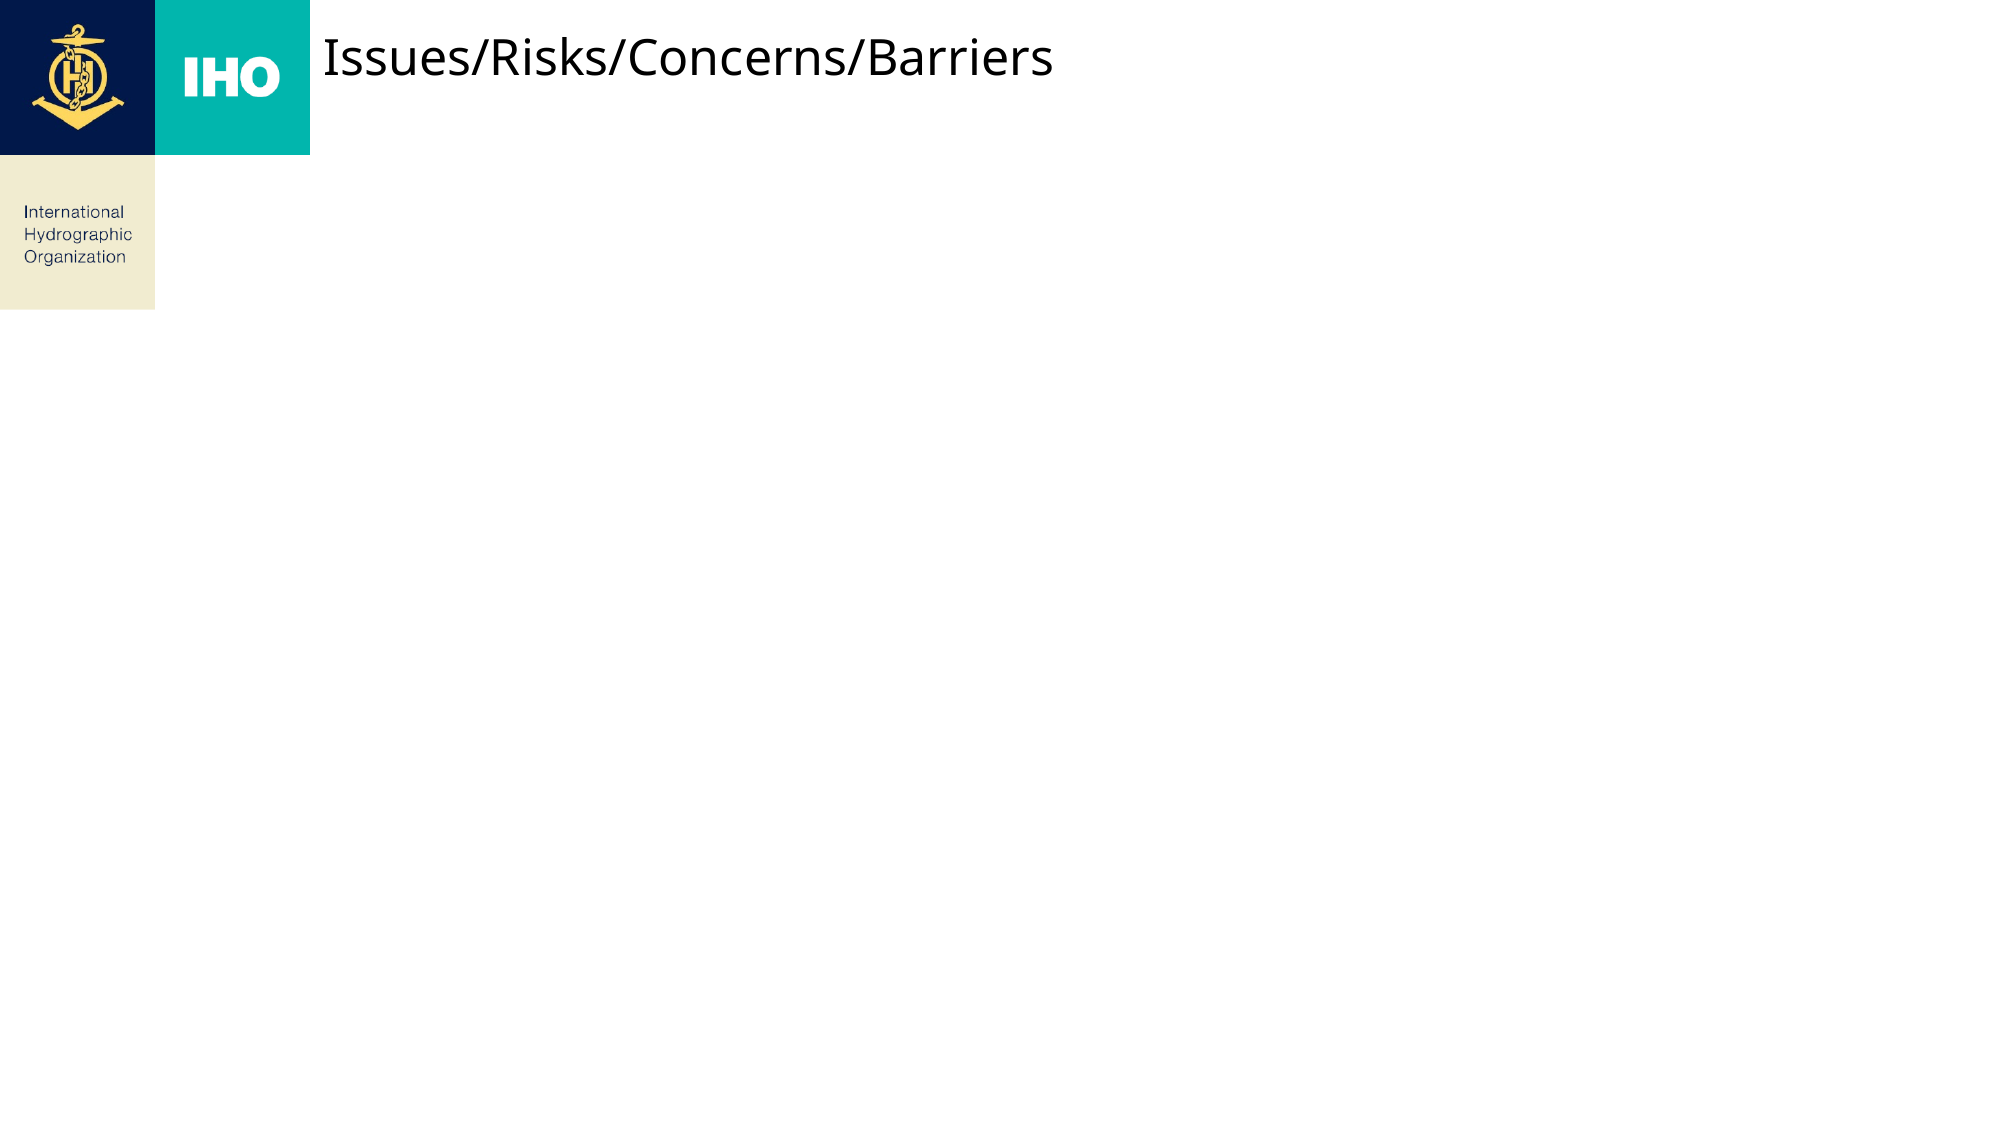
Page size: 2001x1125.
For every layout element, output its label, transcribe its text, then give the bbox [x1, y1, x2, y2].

picture [0, 0, 310, 310]
title Issues/Risks/Concerns/Barriers [308, 24, 2000, 170]
